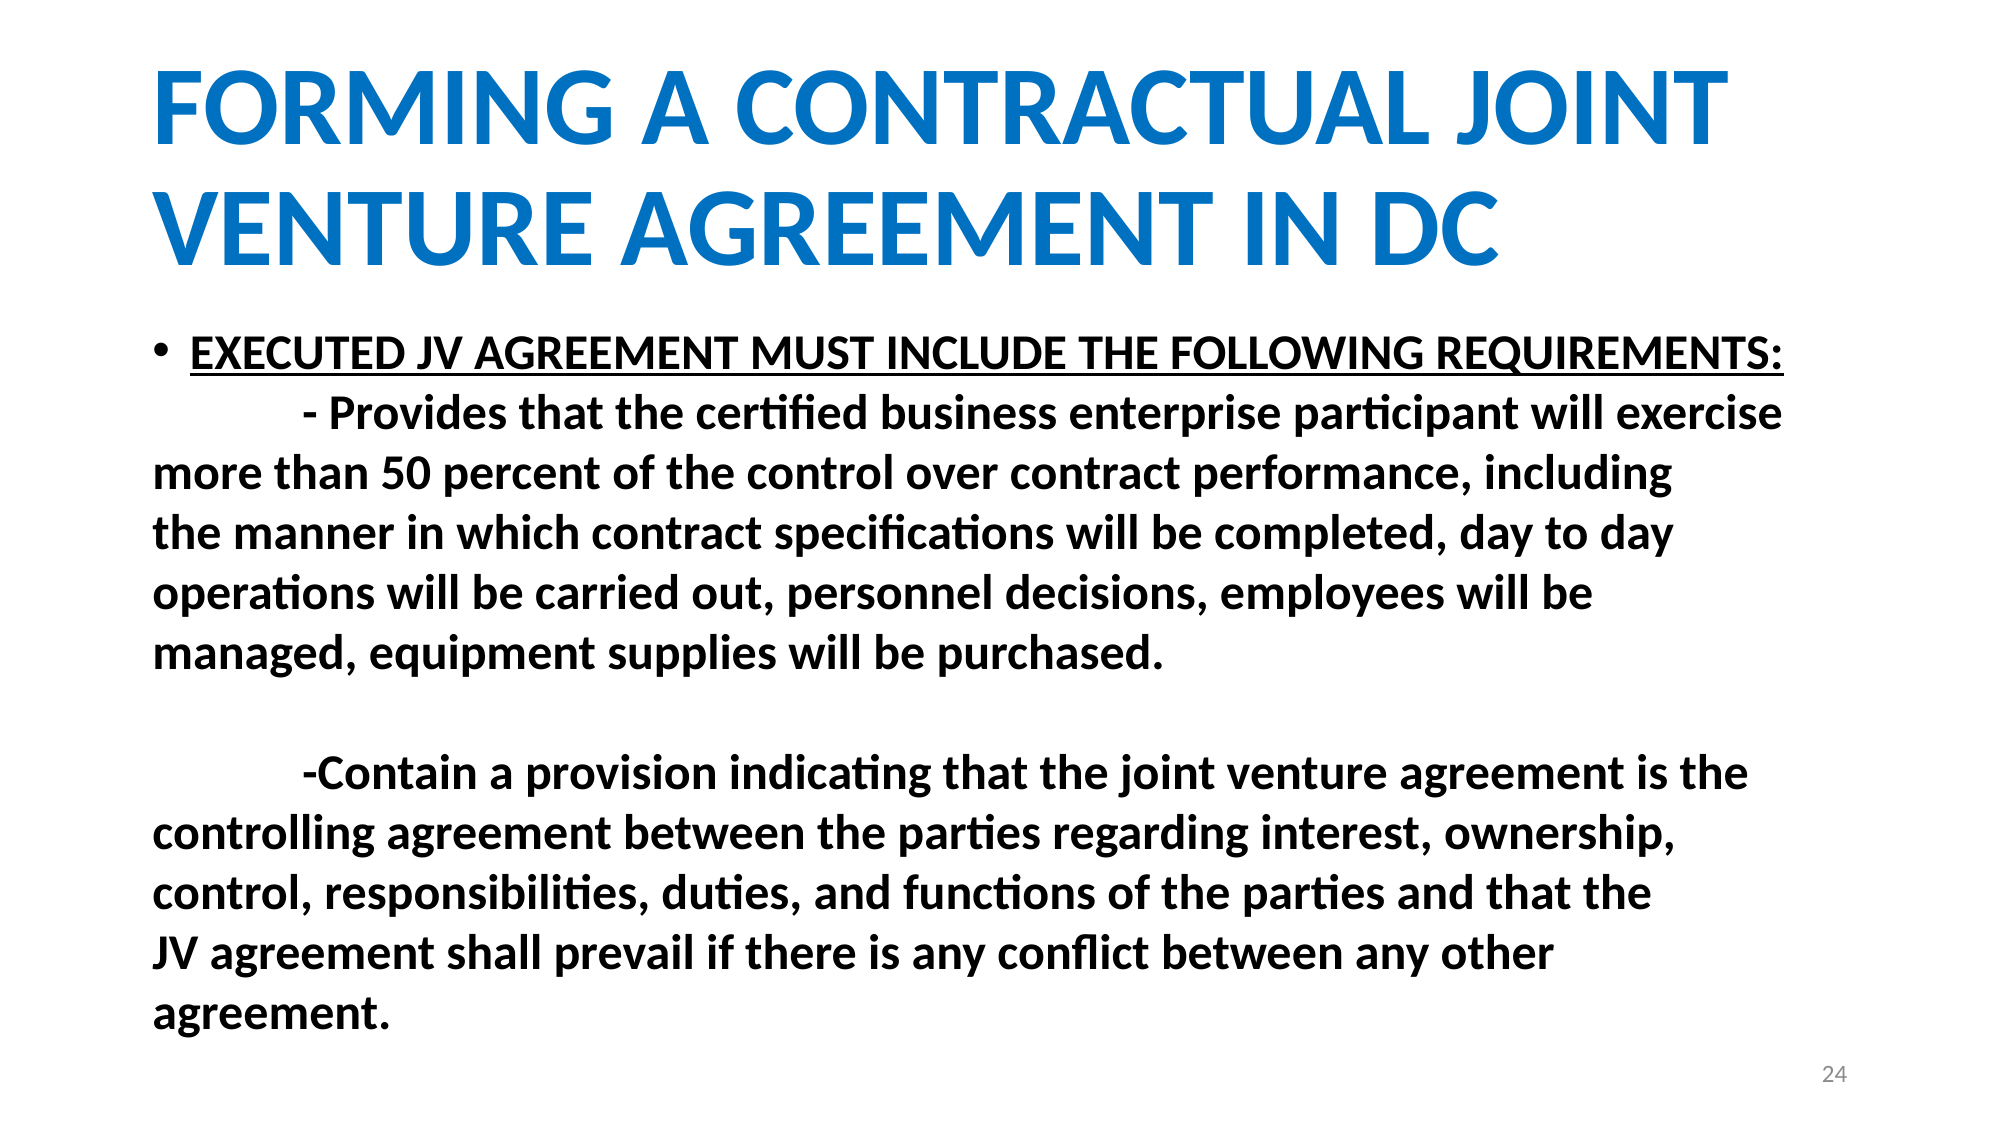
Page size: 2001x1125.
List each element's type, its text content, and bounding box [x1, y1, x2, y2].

list EXECUTED JV AGREEMENT MUST INCLUDE THE FOLLOWING REQUIREMENTS: - Provides that the certified business enterprise participant will exercise more than 50 percent of the control over contract performance, including the manner in which contract specifications will be completed, day to day operations will be carried out, personnel decisions, employees will be managed, equipment supplies will be purchased. -Contain a provision indicating that the joint venture agreement is the controlling agreement between the parties regarding interest, ownership, control, responsibilities, duties, and functions of the parties and that the JV agreement shall prevail if there is any conflict between any other agreement. [137, 252, 1863, 1066]
title FORMING A CONTRACTUAL JOINT VENTURE AGREEMENT IN DC [137, 59, 1863, 252]
slide_number 24 [1412, 1042, 1863, 1103]
